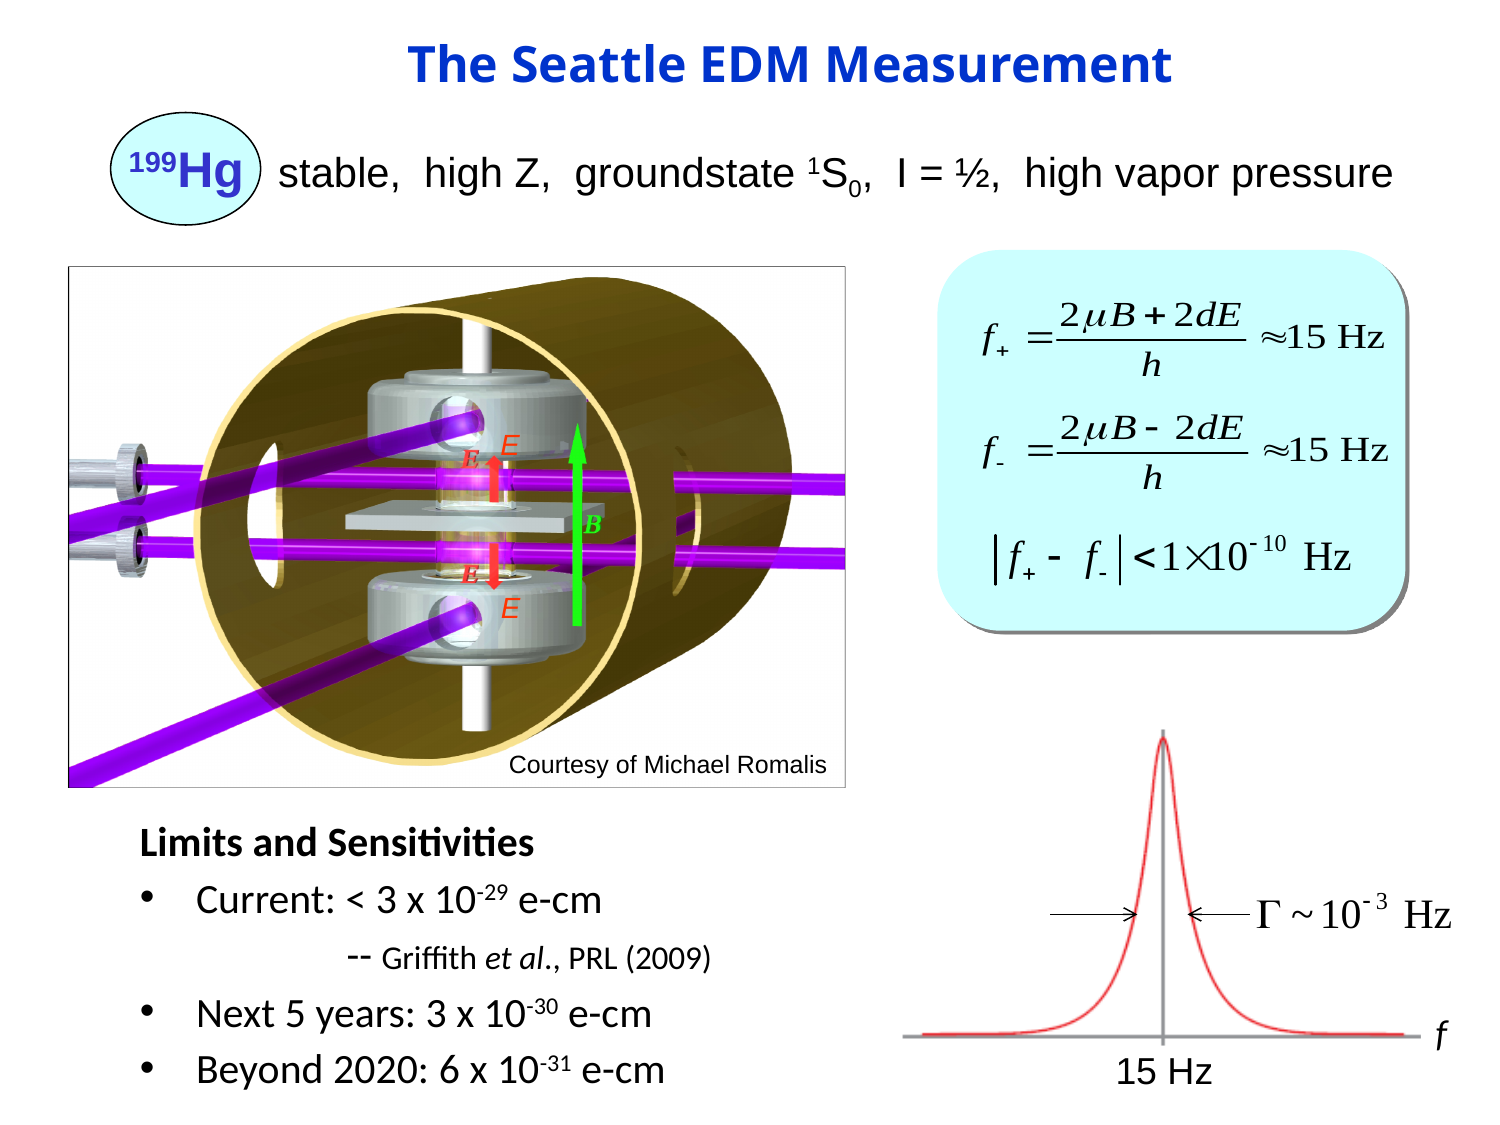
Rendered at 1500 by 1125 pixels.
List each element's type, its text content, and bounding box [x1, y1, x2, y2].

title The Seattle EDM Measurement [200, 12, 1381, 110]
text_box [1249, 883, 1460, 940]
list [967, 405, 1398, 498]
text_box 15 Hz [1100, 1080, 1229, 1100]
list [987, 524, 1362, 595]
picture [871, 662, 1488, 1071]
text_box Limits and Sensitivities Current: < 3 x 10-29 e-cm -- Griffith et al., PRL (2009) Next 5 years: 3 x 10-30 e-cm Beyond 2020: 6 x 10-31 e-cm [124, 800, 788, 1100]
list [967, 292, 1394, 385]
text_box Courtesy of Michael Romalis [723, 741, 843, 786]
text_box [110, 112, 1413, 226]
picture [195, 226, 718, 917]
text_box [937, 249, 1406, 631]
